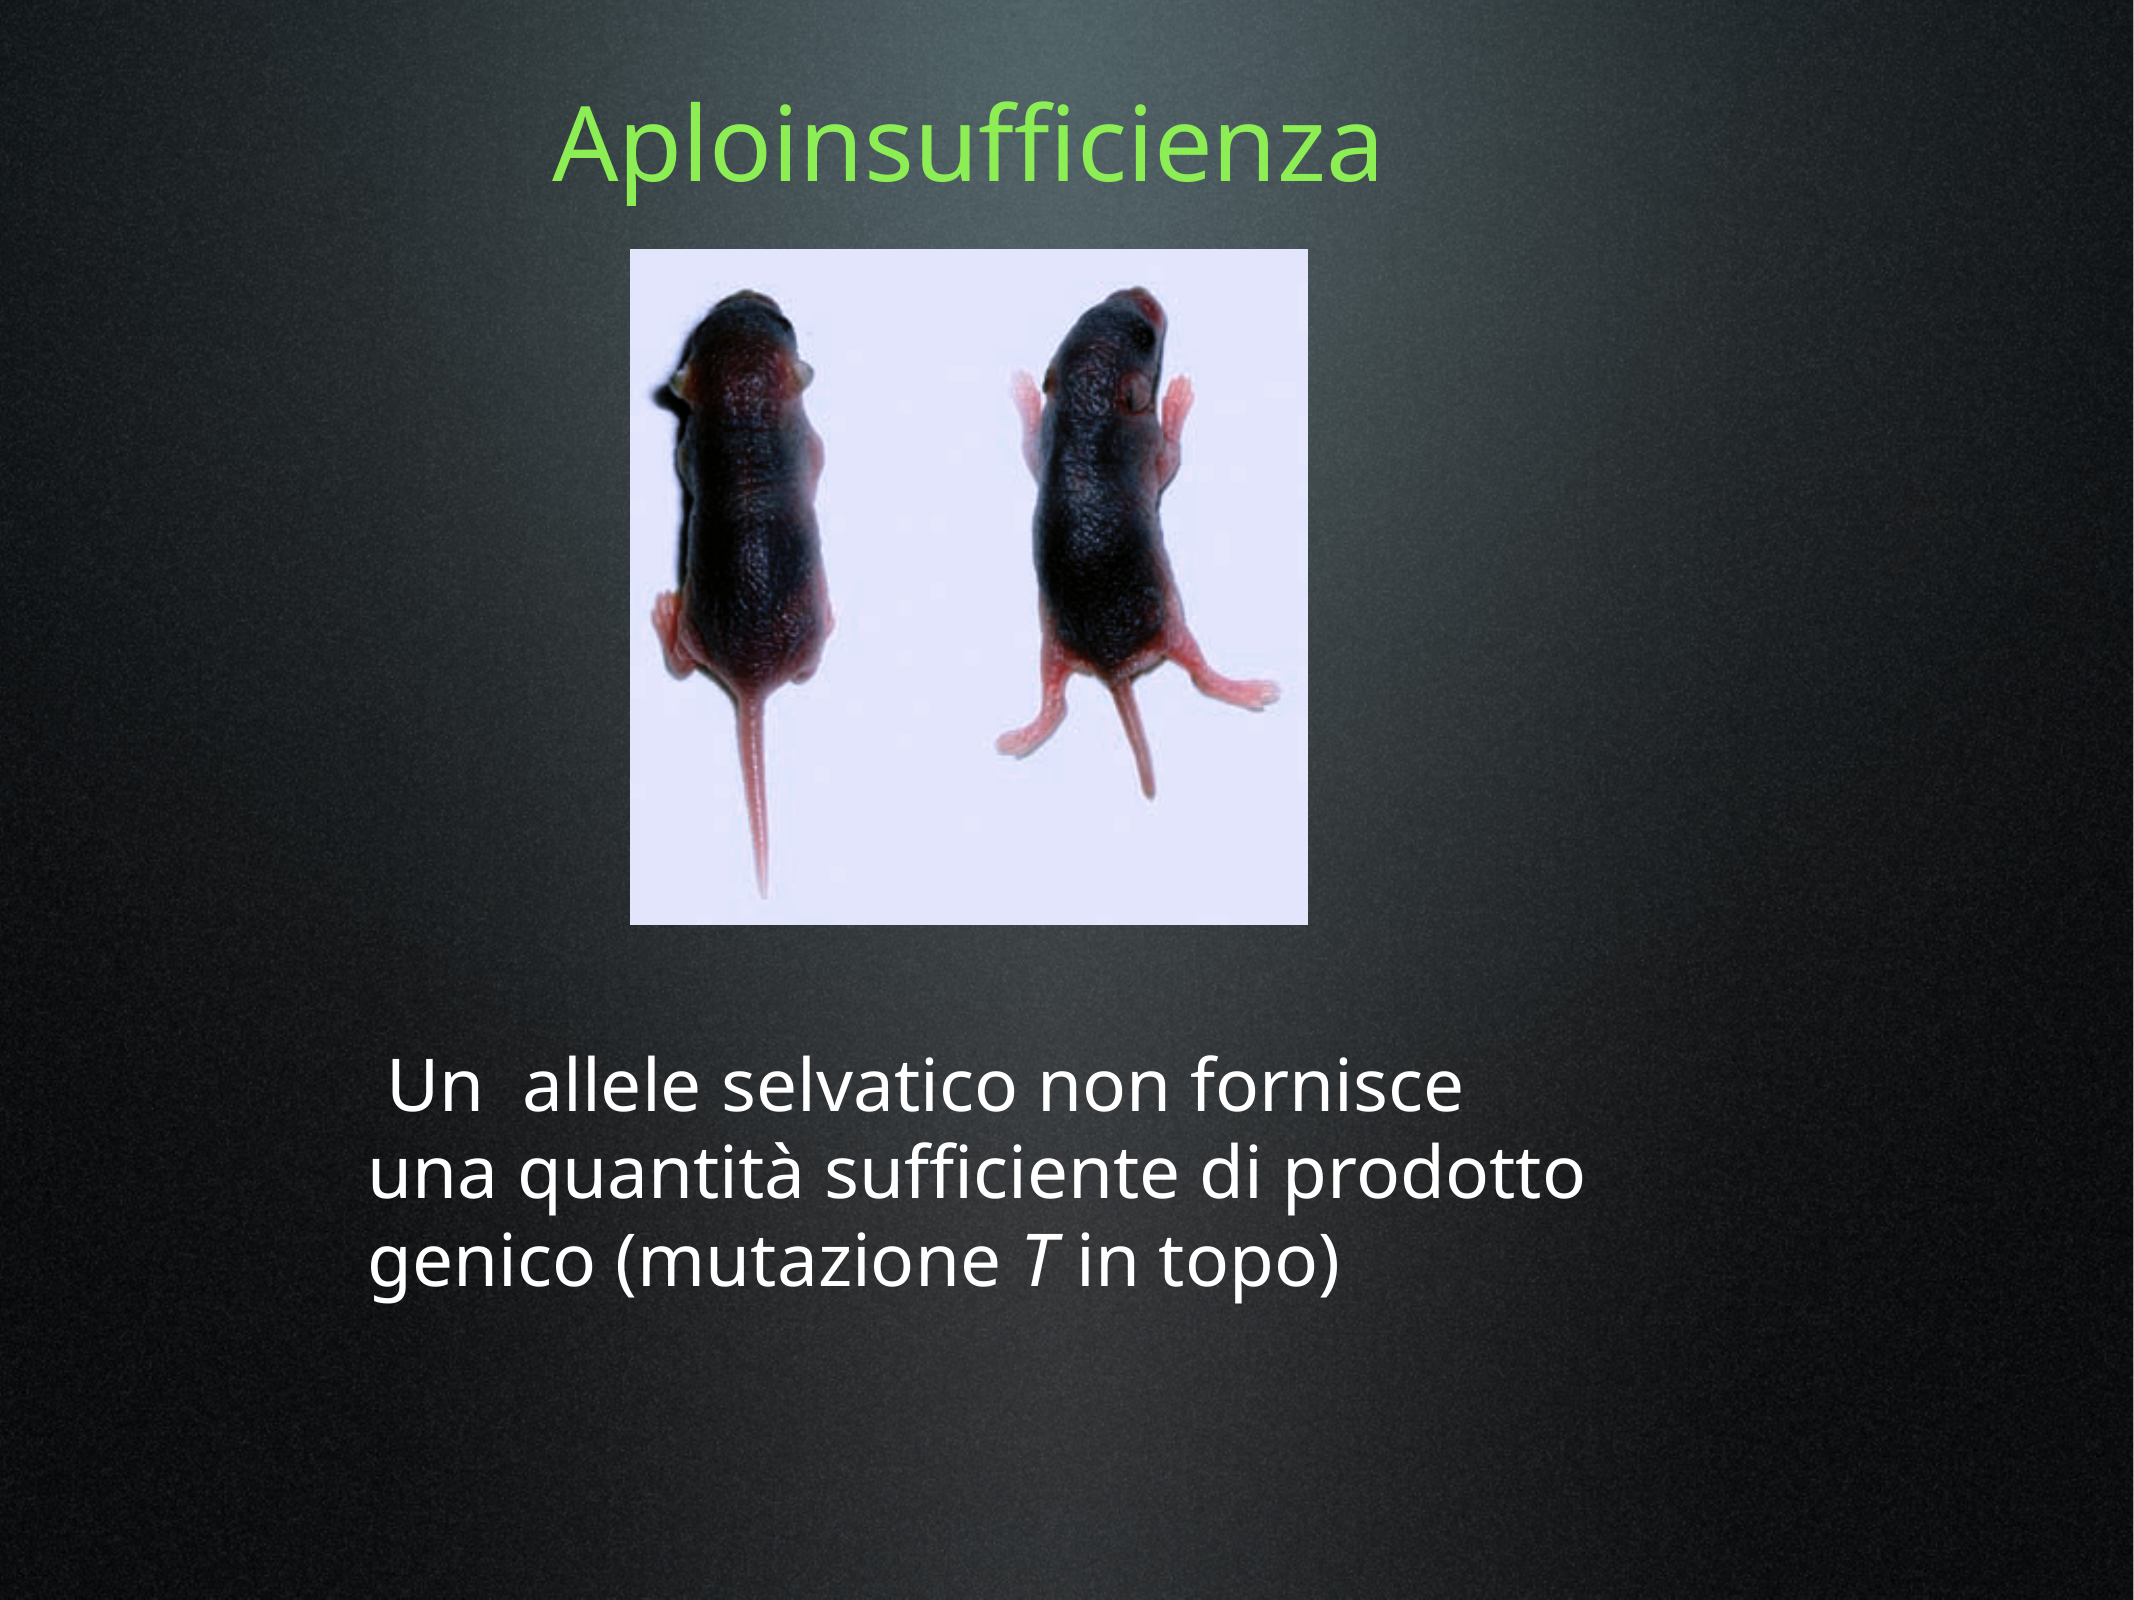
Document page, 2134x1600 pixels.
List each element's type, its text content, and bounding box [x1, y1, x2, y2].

picture [0, 0, 2134, 1600]
text_box Un allele selvatico non fornisce una quantità sufficiente di prodotto genico (mutazione T in topo) [359, 1030, 1623, 1310]
text_box Aploinsufficienza [544, 68, 1394, 211]
